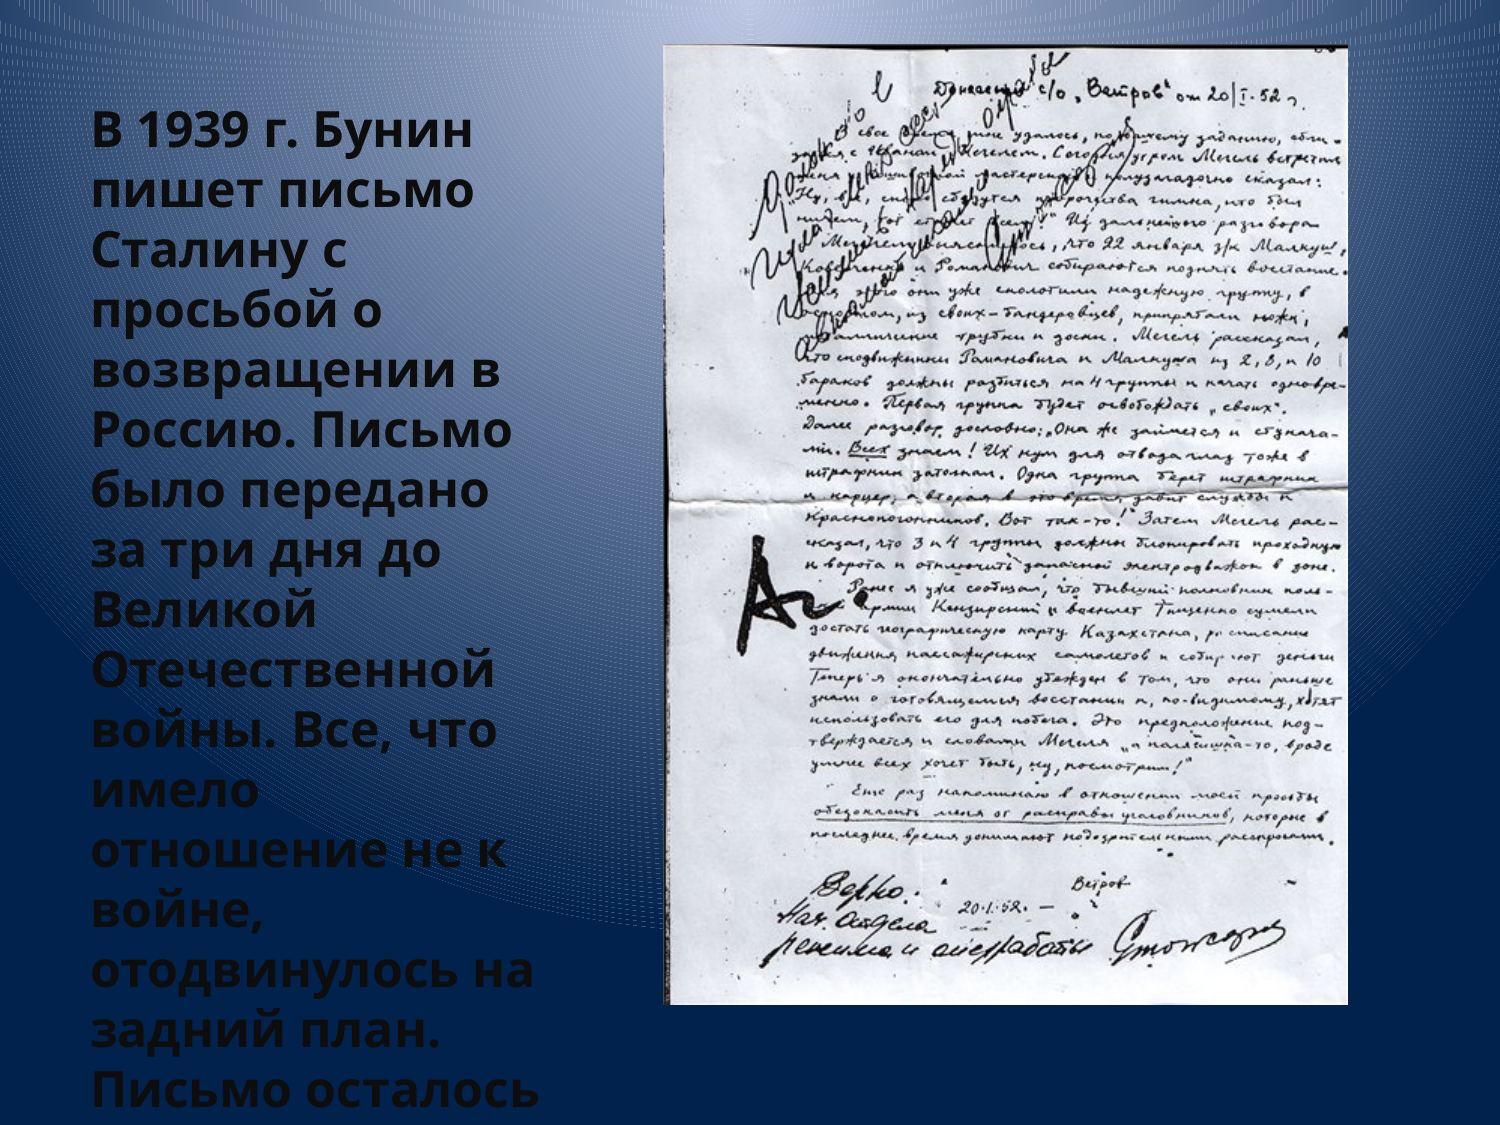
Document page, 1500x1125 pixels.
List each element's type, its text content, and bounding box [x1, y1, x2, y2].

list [663, 44, 1348, 1006]
list В 1939 г. Бунин пишет письмо Сталину с просьбой о возвращении в Россию. Письмо было передано за три дня до Великой Отечественной войны. Все, что имело отношение не к войне, отодвинулось на задний план. Письмо осталось без ответа. Бунину не суждено было вернуться на Родину. [75, 90, 569, 1005]
